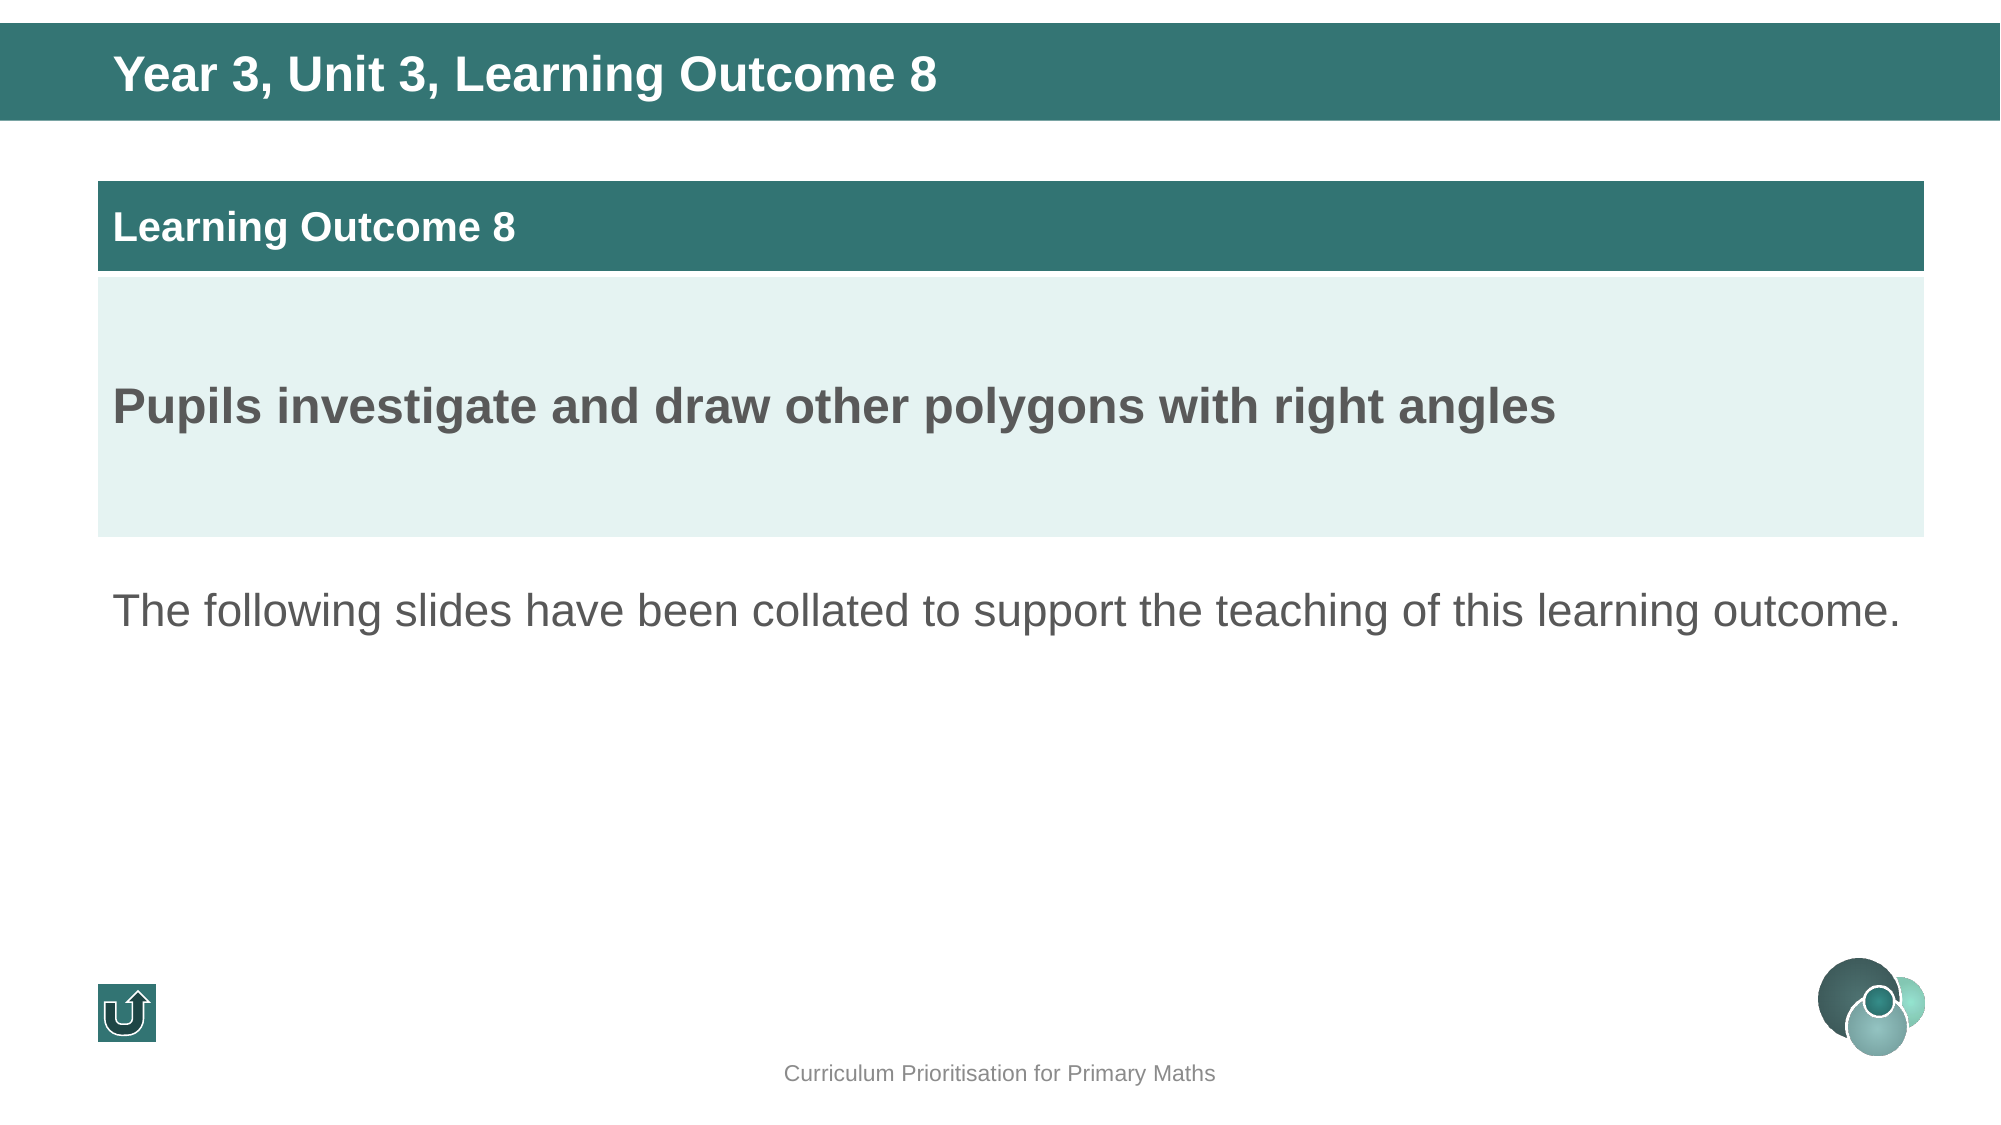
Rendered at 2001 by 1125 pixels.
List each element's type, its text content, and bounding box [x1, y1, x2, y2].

text_box Year 3, Unit 3, Learning Outcome 8 [97, 40, 1945, 111]
footer Curriculum Prioritisation for Primary Maths [0, 1042, 2000, 1103]
text_box The following slides have been collated to support the teaching of this learning outcome. [97, 562, 1925, 677]
table_header Learning Outcome 8 [98, 181, 1924, 271]
text_box [96, 983, 157, 1044]
table_cell Pupils investigate and draw other polygons with right angles [98, 277, 1924, 537]
picture [1818, 958, 1925, 1042]
